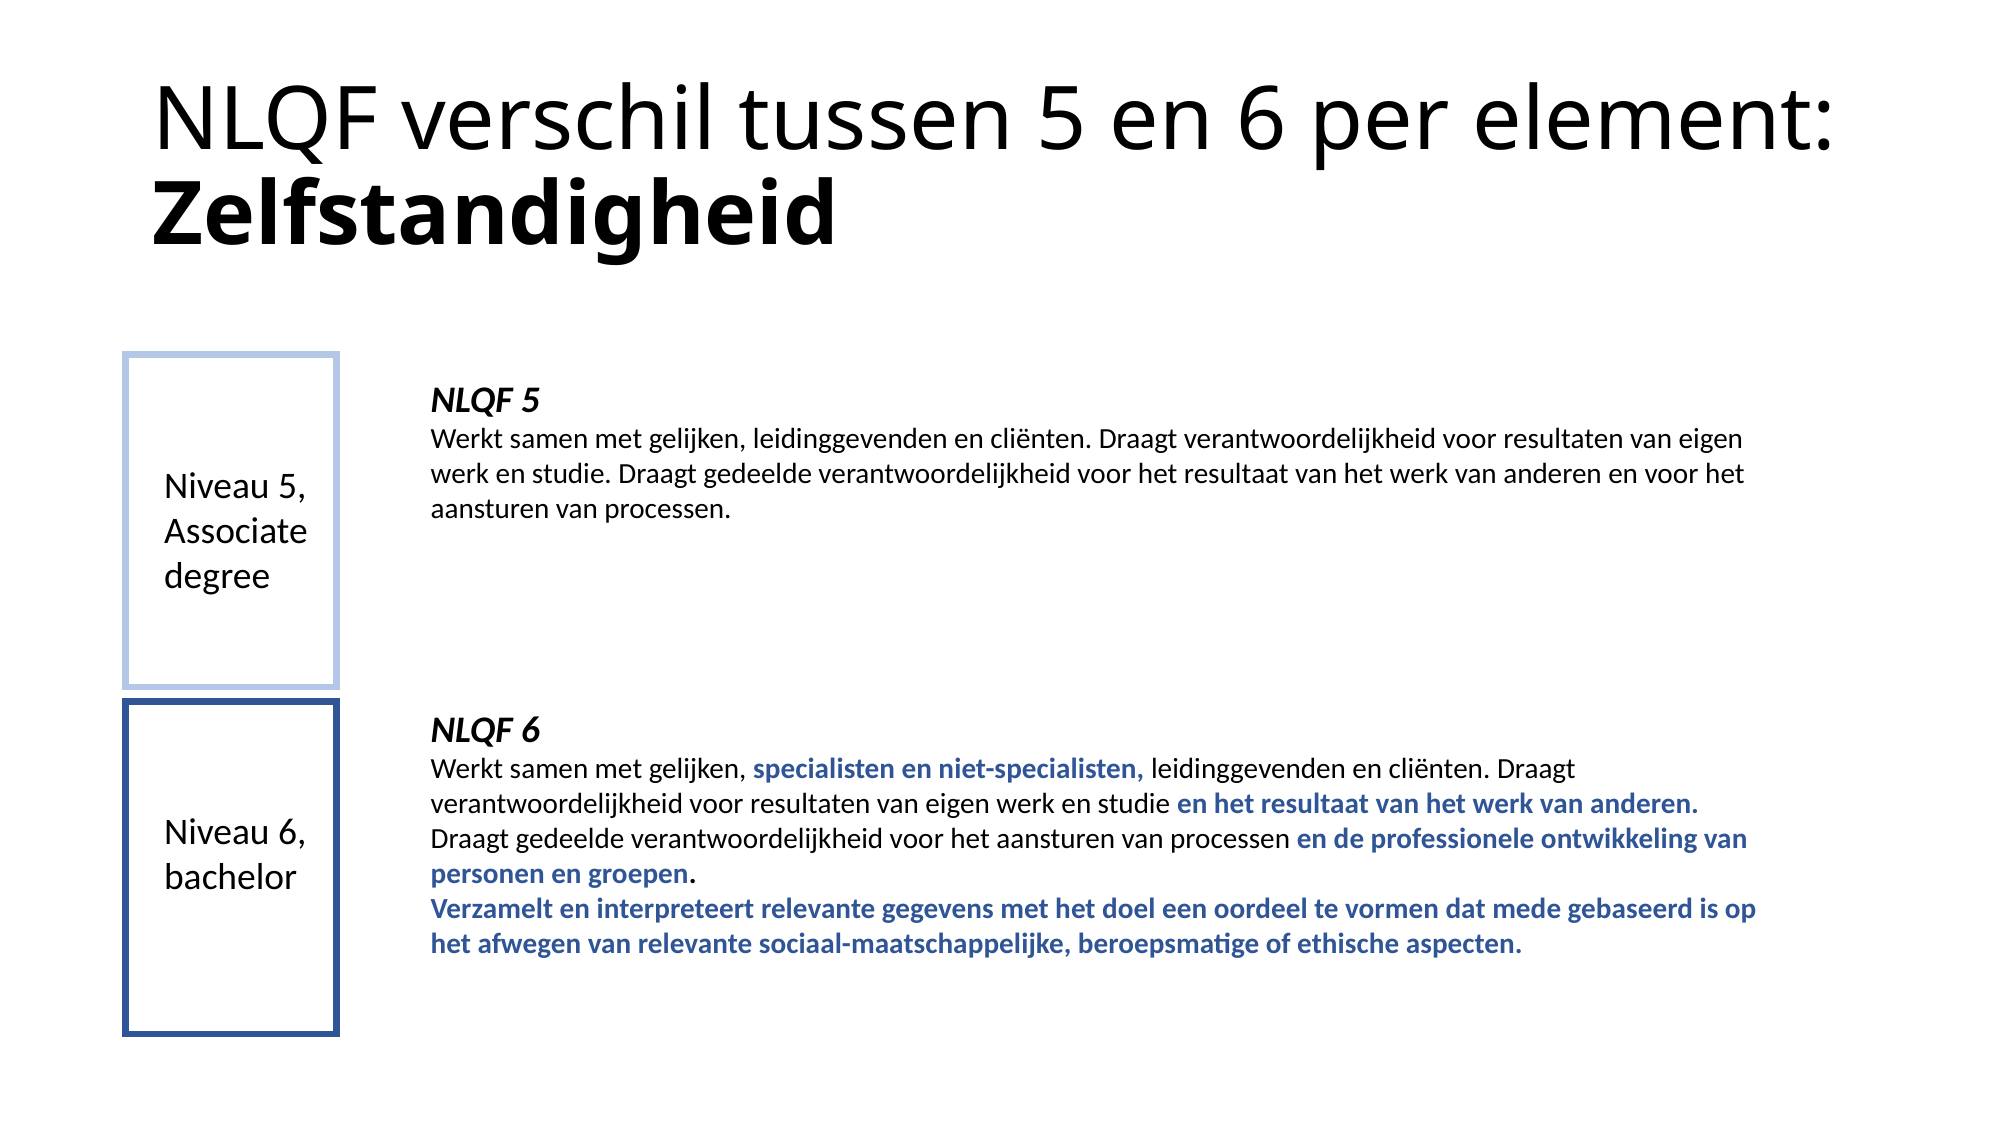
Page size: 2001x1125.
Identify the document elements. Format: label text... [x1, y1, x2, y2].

text_box Niveau 6, bachelor [149, 799, 337, 905]
text_box [124, 700, 337, 1035]
text_box Niveau 5, Associate degree [149, 453, 390, 604]
title NLQF verschil tussen 5 en 6 per element: Zelfstandigheid [137, 59, 1863, 278]
text_box [124, 354, 337, 688]
text_box NLQF 5 Werkt samen met gelijken, leidinggevenden en cliënten. Draagt verantwoordelijkheid voor resultaten van eigen werk en studie. Draagt gedeelde verantwoordelijkheid voor het resultaat van het werk van anderen en voor het aansturen van processen. NLQF 6 Werkt samen met gelijken, specialisten en niet-specialisten, leidinggevenden en cliënten. Draagt verantwoordelijkheid voor resultaten van eigen werk en studie en het resultaat van het werk van anderen. Draagt gedeelde verantwoordelijkheid voor het aansturen van processen en de professionele ontwikkeling van personen en groepen. Verzamelt en interpreteert relevante gegevens met het doel een oordeel te vormen dat mede gebaseerd is op het afwegen van relevante sociaal-maatschappelijke, beroepsmatige of ethische aspecten. [415, 277, 1796, 1037]
